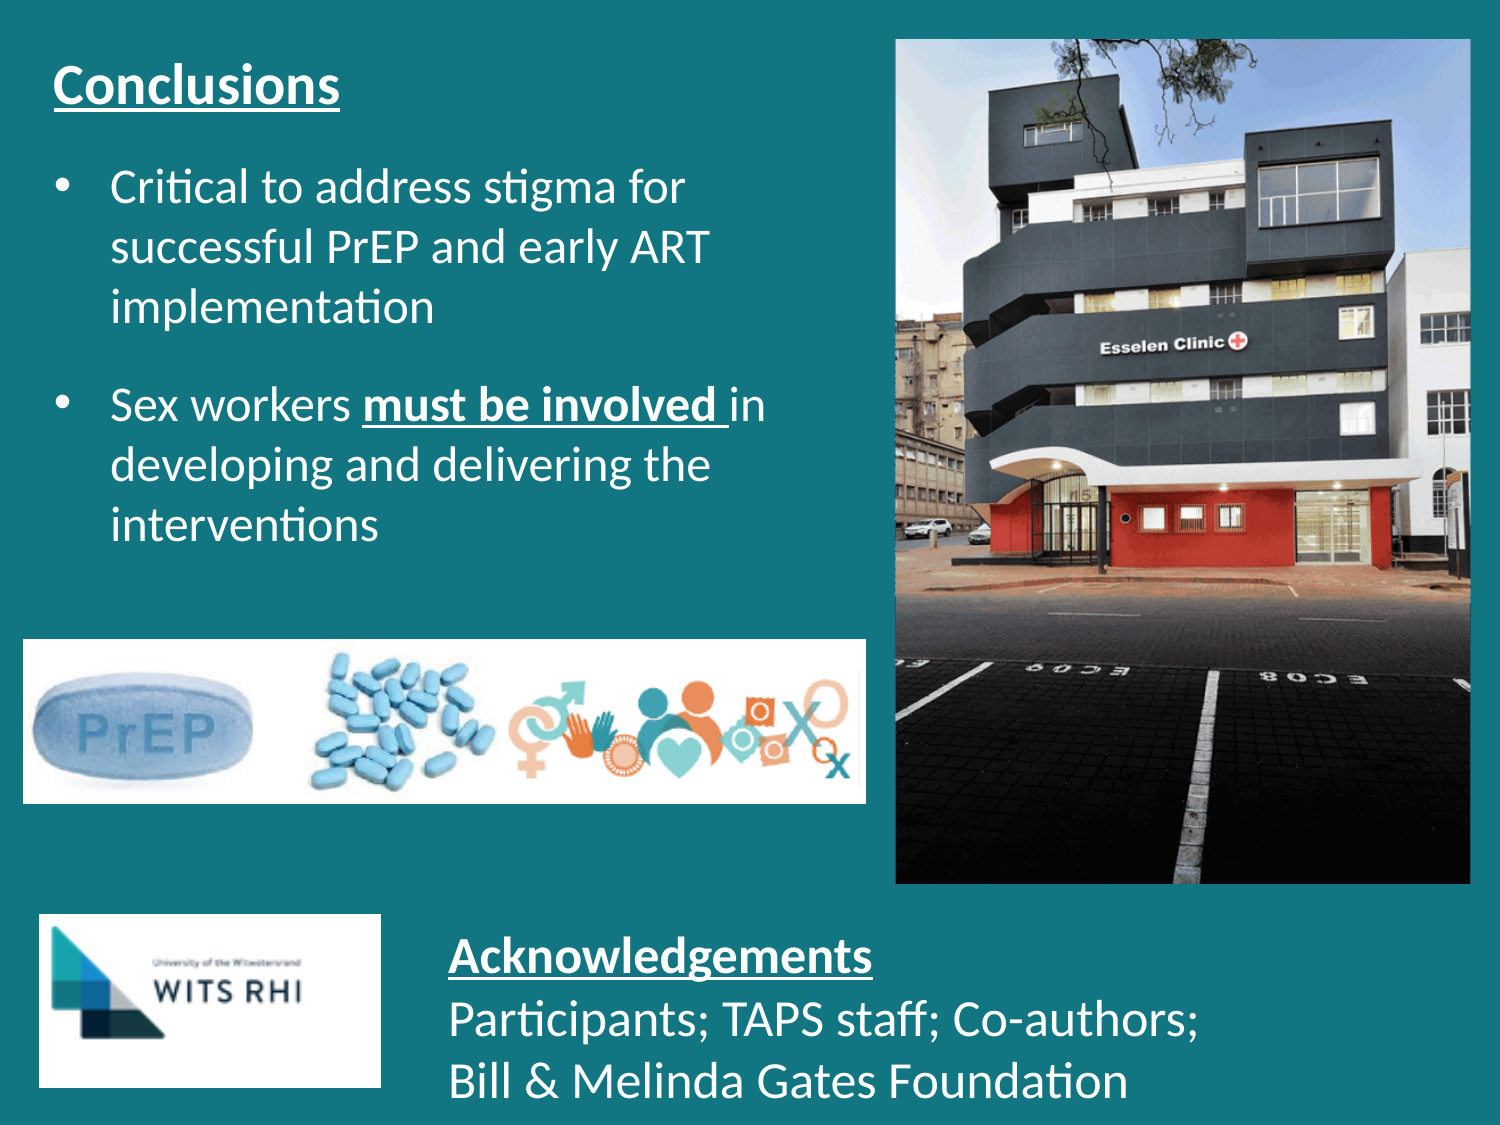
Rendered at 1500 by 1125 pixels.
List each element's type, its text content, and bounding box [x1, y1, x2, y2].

picture [38, 914, 381, 1088]
picture [23, 39, 1500, 885]
text_box Conclusions Critical to address stigma for successful PrEP and early ART implementation Sex workers must be involved in developing and delivering the interventions [39, 38, 431, 559]
text_box Acknowledgements Participants; TAPS staff; Co-authors; Bill & Melinda Gates Foundation [433, 914, 1450, 1125]
